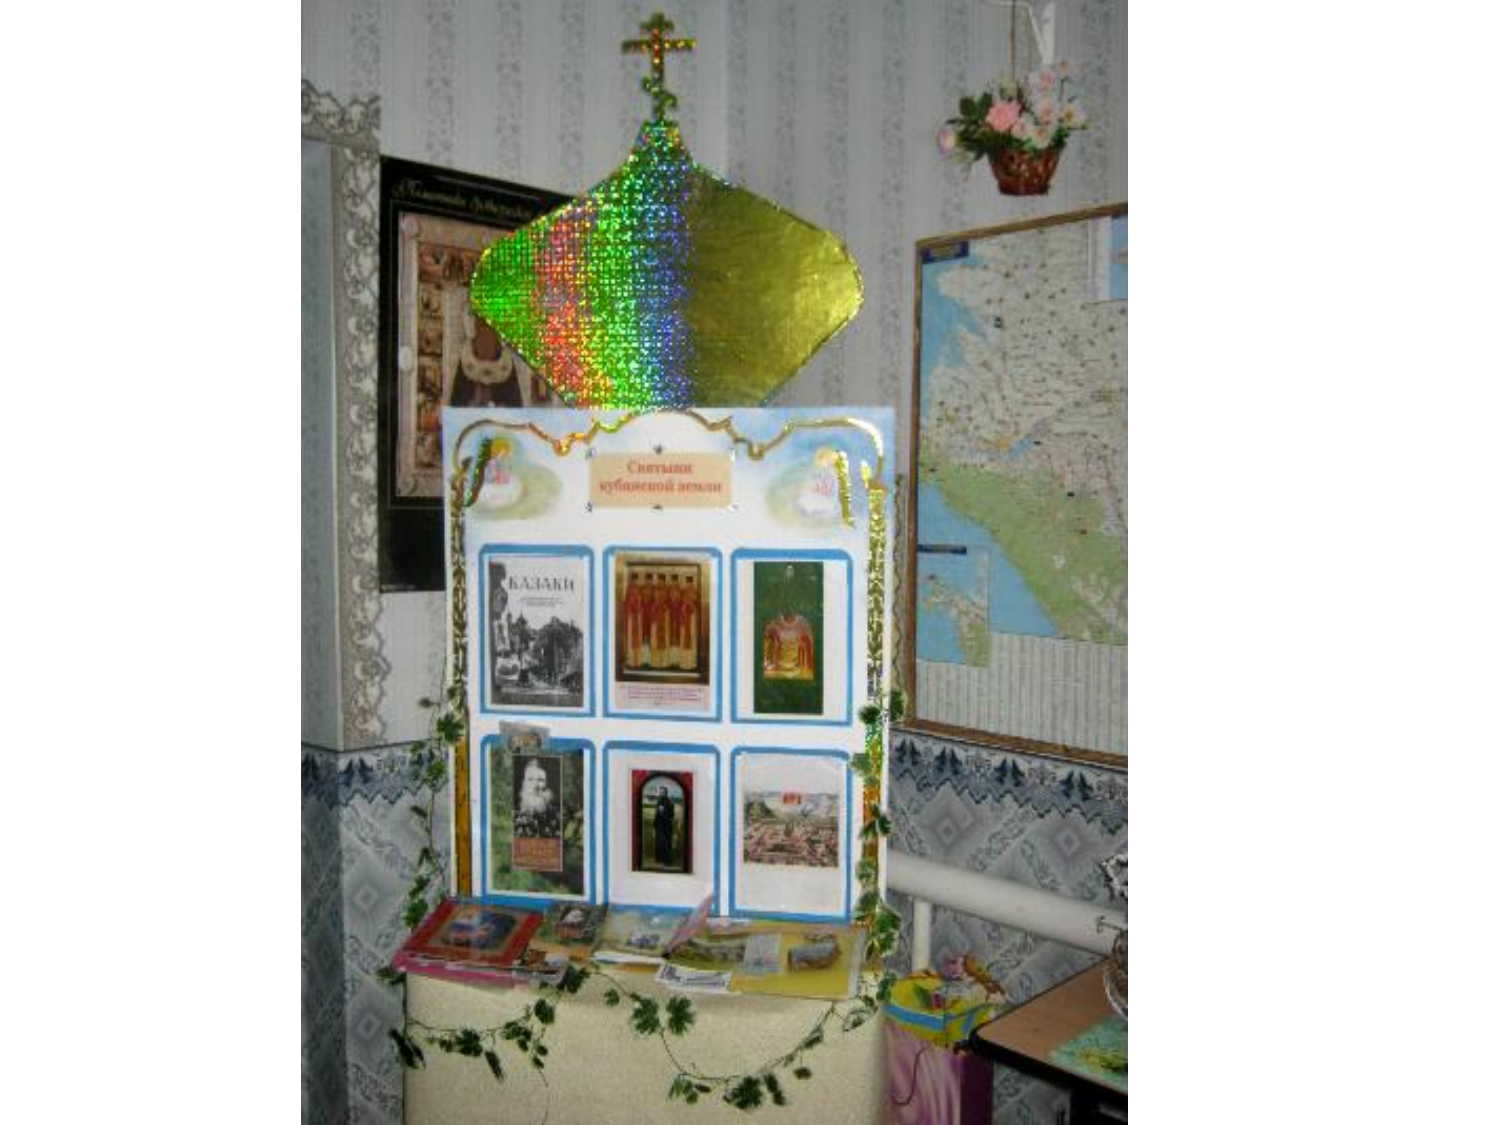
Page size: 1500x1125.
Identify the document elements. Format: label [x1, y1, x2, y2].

picture [300, 0, 1129, 1125]
